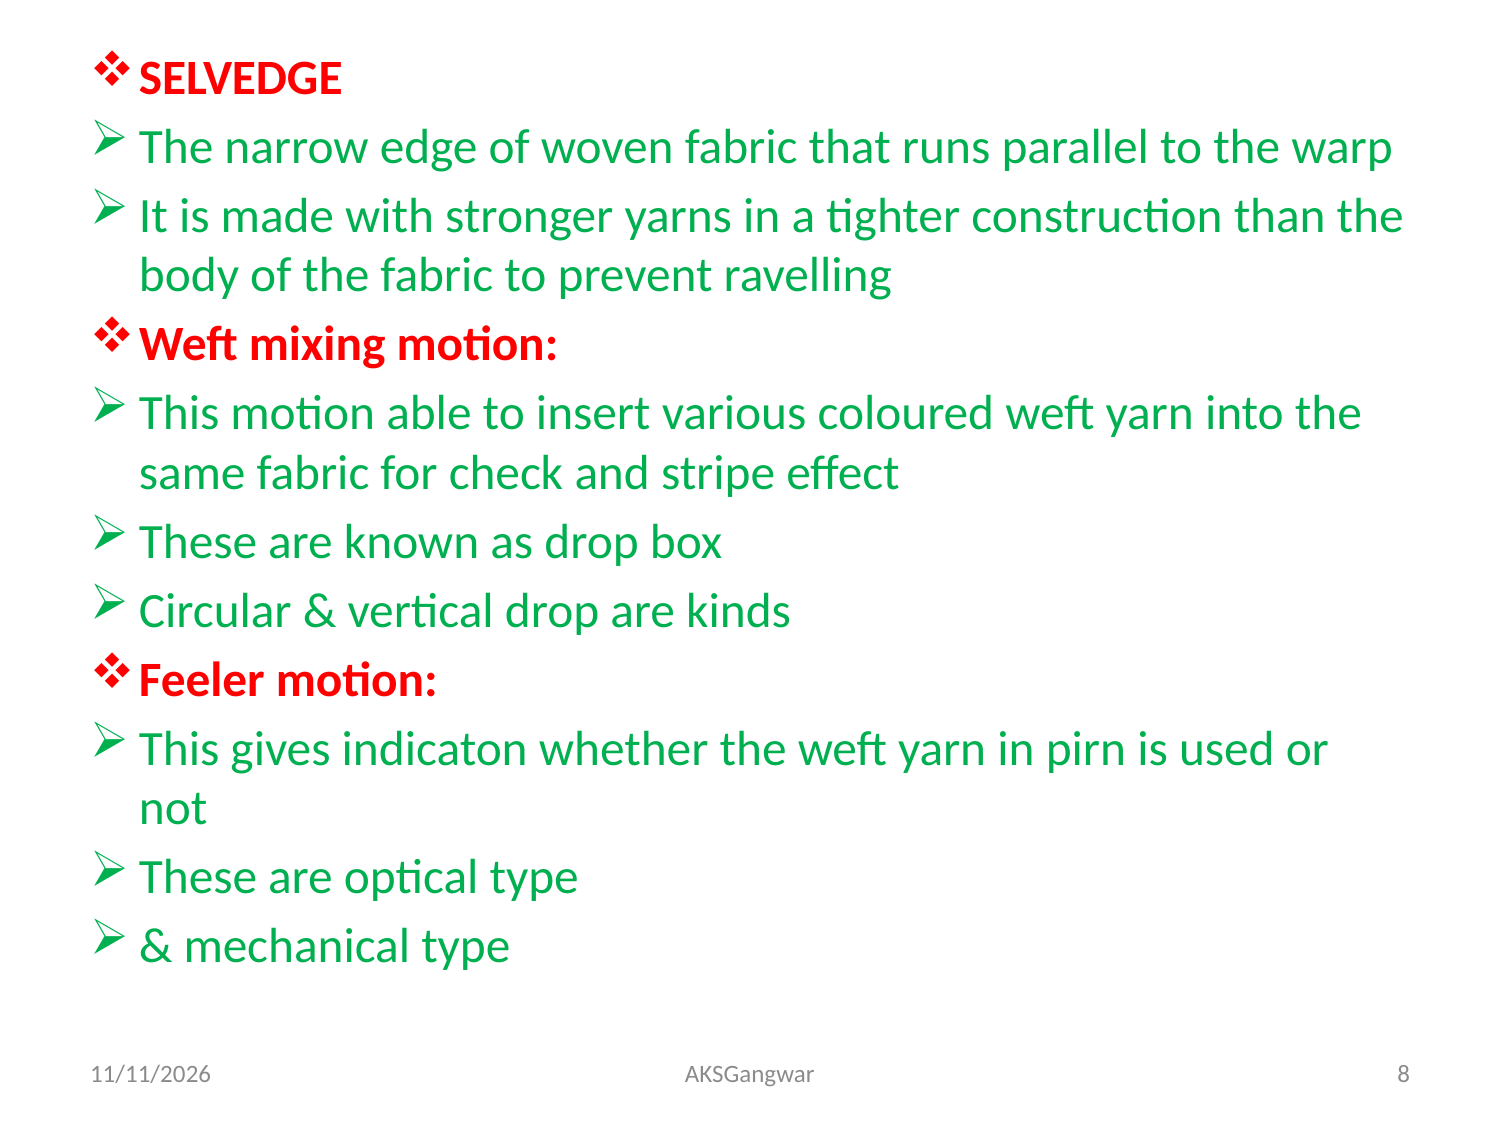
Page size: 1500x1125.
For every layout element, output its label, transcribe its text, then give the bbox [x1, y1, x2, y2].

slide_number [75, 1042, 425, 1103]
list SELVEDGE The narrow edge of woven fabric that runs parallel to the warp It is made with stronger yarns in a tighter construction than the body of the fabric to prevent ravelling Weft mixing motion: This motion able to insert various coloured weft yarn into the same fabric for check and stripe effect These are known as drop box Circular & vertical drop are kinds Feeler motion: This gives indicaton whether the weft yarn in pirn is used or not These are optical type & mechanical type [75, 37, 1425, 1005]
slide_number 8 [1074, 1042, 1425, 1103]
footer AKSGangwar [512, 1042, 988, 1103]
